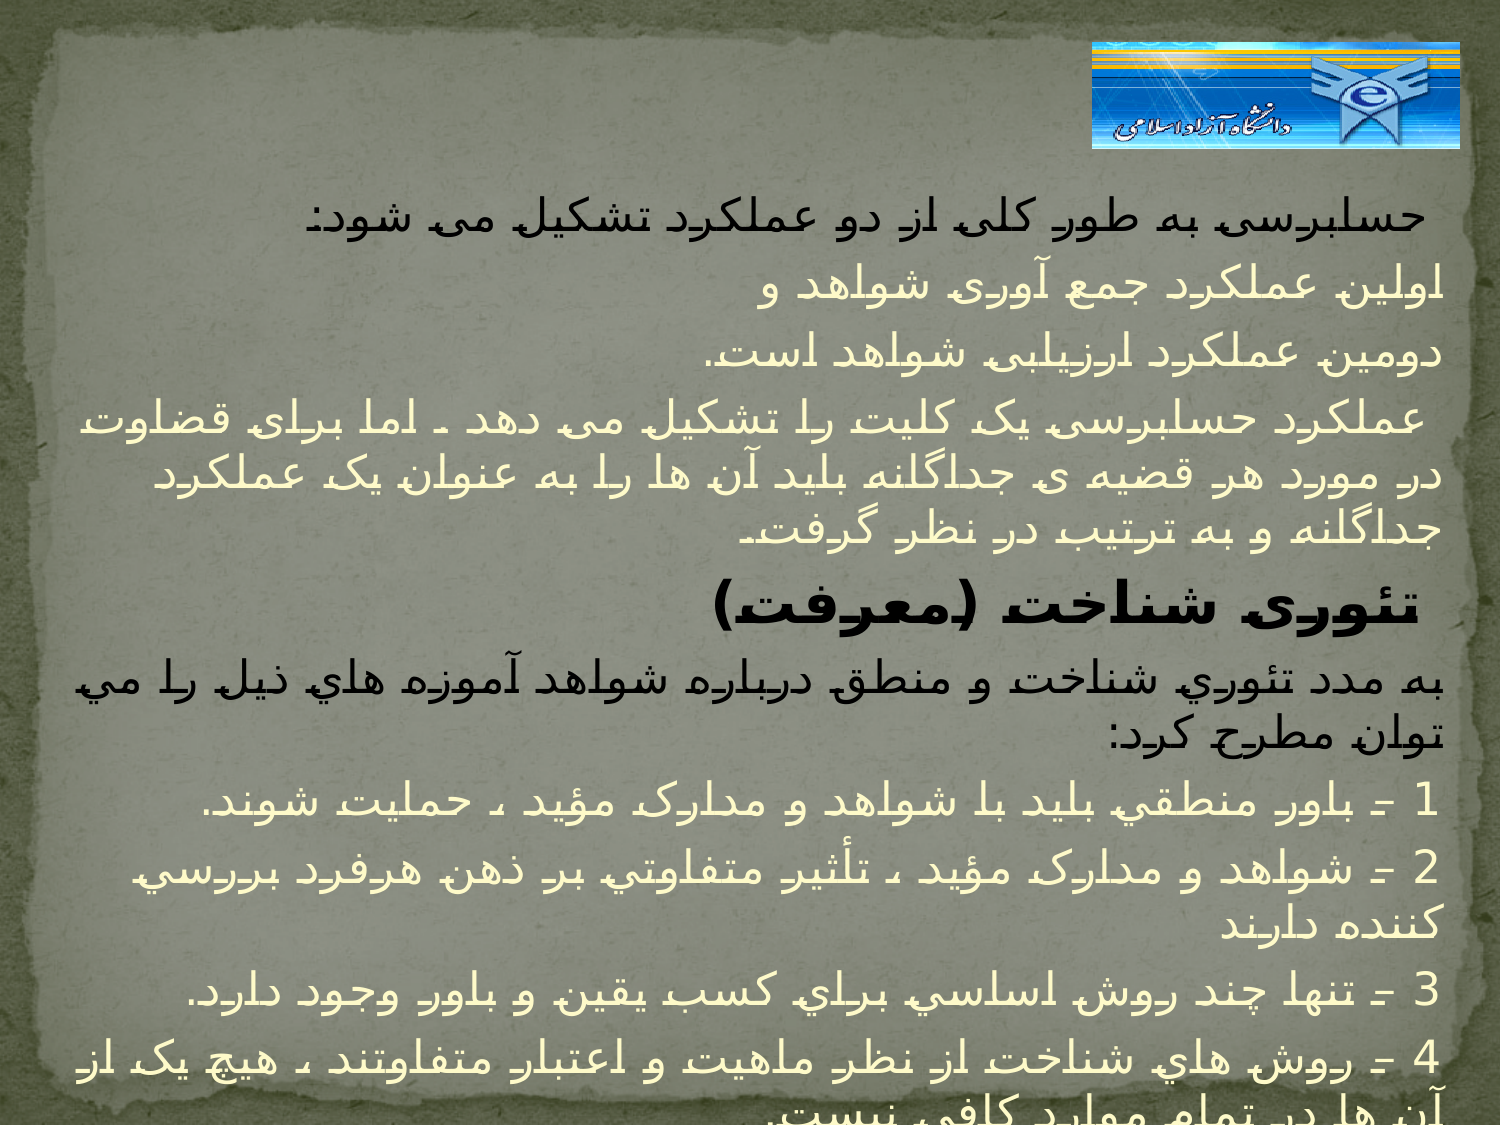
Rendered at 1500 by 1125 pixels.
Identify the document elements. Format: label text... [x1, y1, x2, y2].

subtitle حسابرسی به طور کلی از دو عملکرد تشکیل می شود: اولین عملکرد جمع آوری شواهد و دومین عملکرد ارزیابی شواهد است. عملکرد حسابرسی یک کلیت را تشکیل می دهد . اما برای قضاوت در مورد هر قضیه ی جداگانه باید آن ها را به عنوان یک عملکرد جداگانه و به ترتیب در نظر گرفت. تئوری شناخت (معرفت) به مدد تئوري شناخت و منطق درباره شواهد آموزه هاي ذيل را مي توان مطرح کرد: 1 – باور منطقي بايد با شواهد و مدارک مؤيد ، حمايت شوند. 2 – شواهد و مدارک مؤيد ، تأثير متفاوتي بر ذهن هرفرد بررسي کننده دارند 3 – تنها چند روش اساسي براي کسب يقين و باور وجود دارد. 4 – روش هاي شناخت از نظر ماهيت و اعتبار متفاوتند ، هيچ يک از آن ها در تمام موارد کافي نيست. 5 – هر روش شناخت کاربردهاي خاصي دارد که در آن کاربرد ، مؤثرتر از روش هاي ديگر است. [41, 42, 1459, 1094]
picture [1092, 42, 1460, 149]
